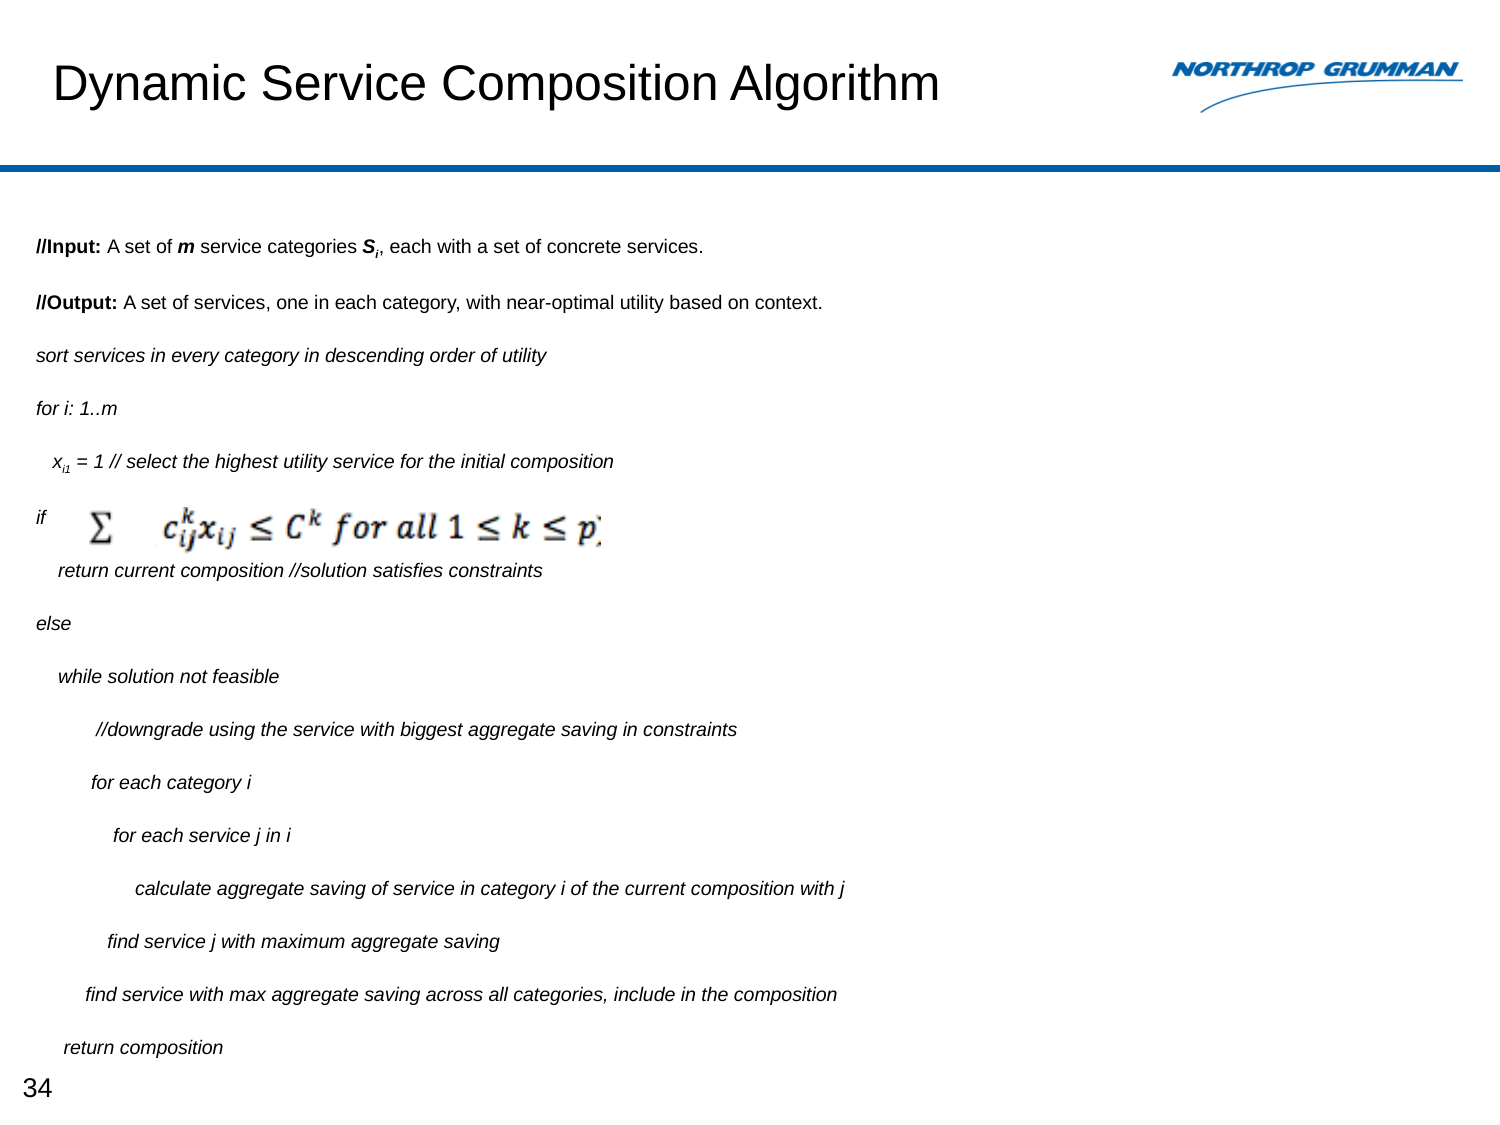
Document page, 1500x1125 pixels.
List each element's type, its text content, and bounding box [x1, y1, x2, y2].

picture [85, 507, 602, 558]
slide_number 34 [4, 1062, 71, 1112]
title Dynamic Service Composition Algorithm [37, 11, 1138, 150]
list //Input: A set of m service categories Si, each with a set of concrete services. //Output: A set of services, one in each category, with near-optimal utility based on context. sort services in every category in descending order of utility for i: 1..m xi1 = 1 // select the highest utility service for the initial composition if return current composition //solution satisfies constraints else while solution not feasible //downgrade using the service with biggest aggregate saving in constraints for each category i for each service j in i calculate aggregate saving of service in category i of the current composition with j find service j with maximum aggregate saving find service with max aggregate saving across all categories, include in the composition return composition [20, 225, 1426, 1068]
picture [1172, 62, 1463, 113]
